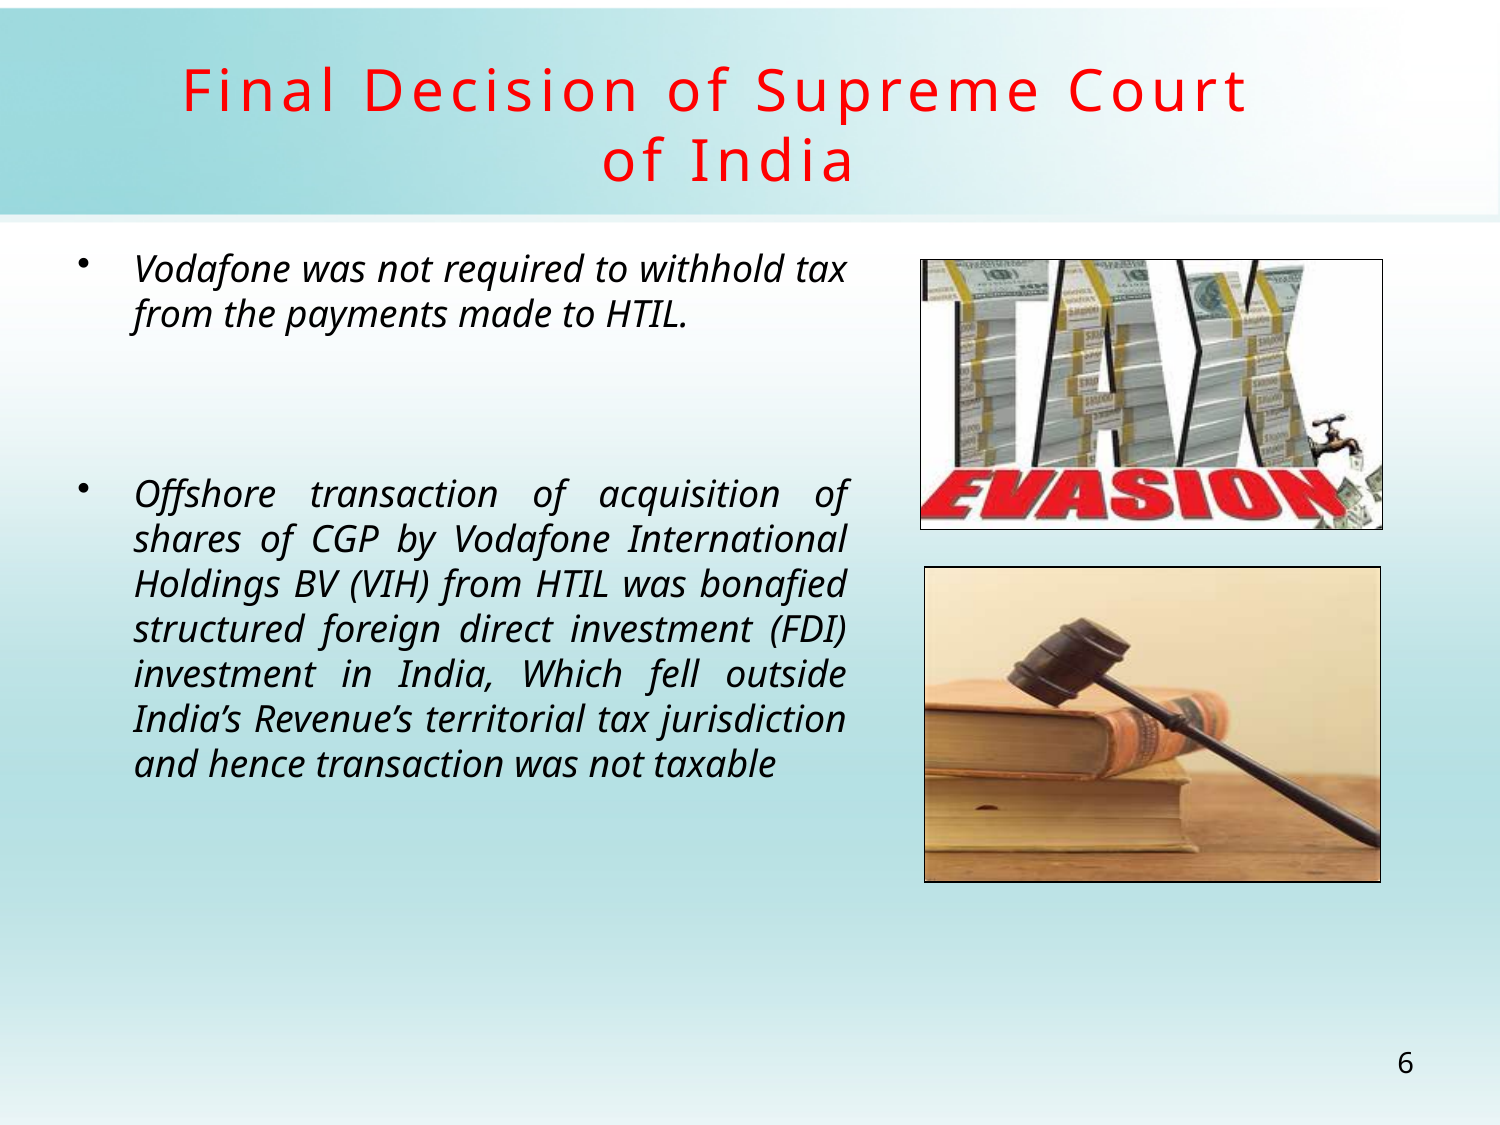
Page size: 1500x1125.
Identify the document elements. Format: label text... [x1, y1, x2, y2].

picture [0, 0, 1500, 1125]
list Vodafone was not required to withhold tax from the payments made to HTIL. Offshore transaction of acquisition of shares of CGP by Vodafone International Holdings BV (VIH) from HTIL was bonafied structured foreign direct investment (FDI) investment in India, Which fell outside India’s Revenue’s territorial tax jurisdiction and hence transaction was not taxable [62, 237, 864, 1018]
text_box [920, 258, 1383, 530]
title Final Decision of Supreme Court of India [94, 35, 1362, 201]
slide_number 6 [1340, 1024, 1471, 1087]
